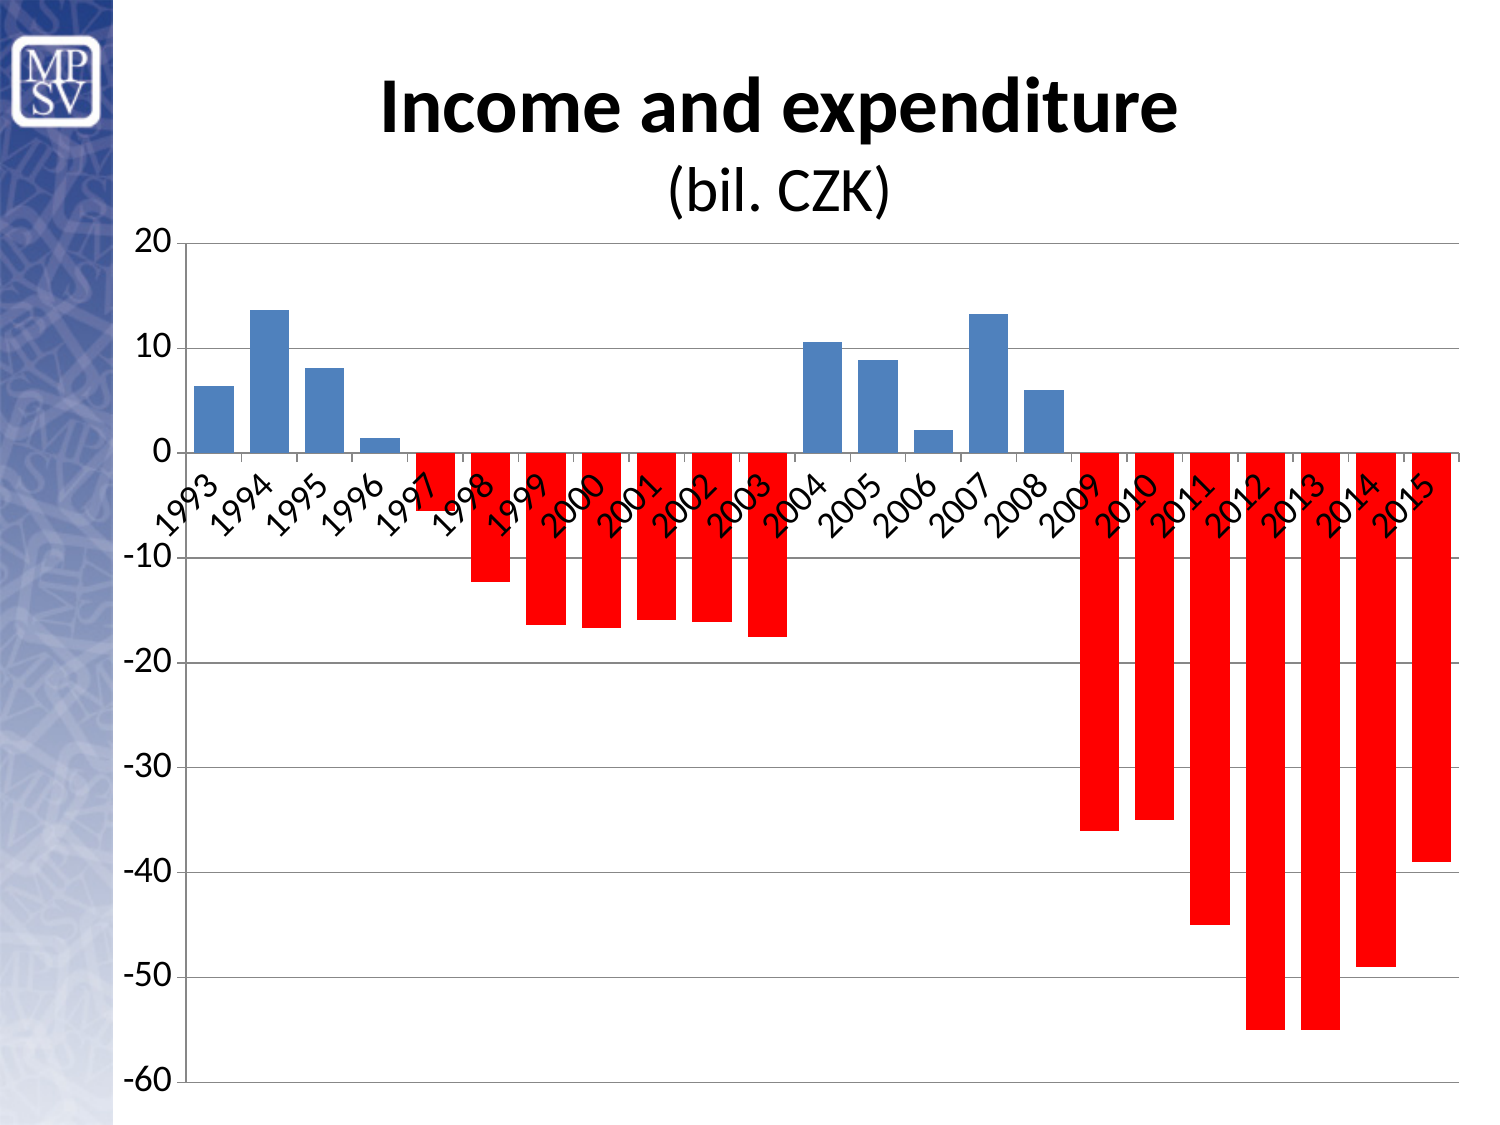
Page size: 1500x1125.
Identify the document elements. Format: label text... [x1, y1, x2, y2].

picture [0, 0, 113, 1125]
chart [113, 219, 1483, 1107]
title Income and expenditure (bil. CZK) [116, 44, 1471, 218]
